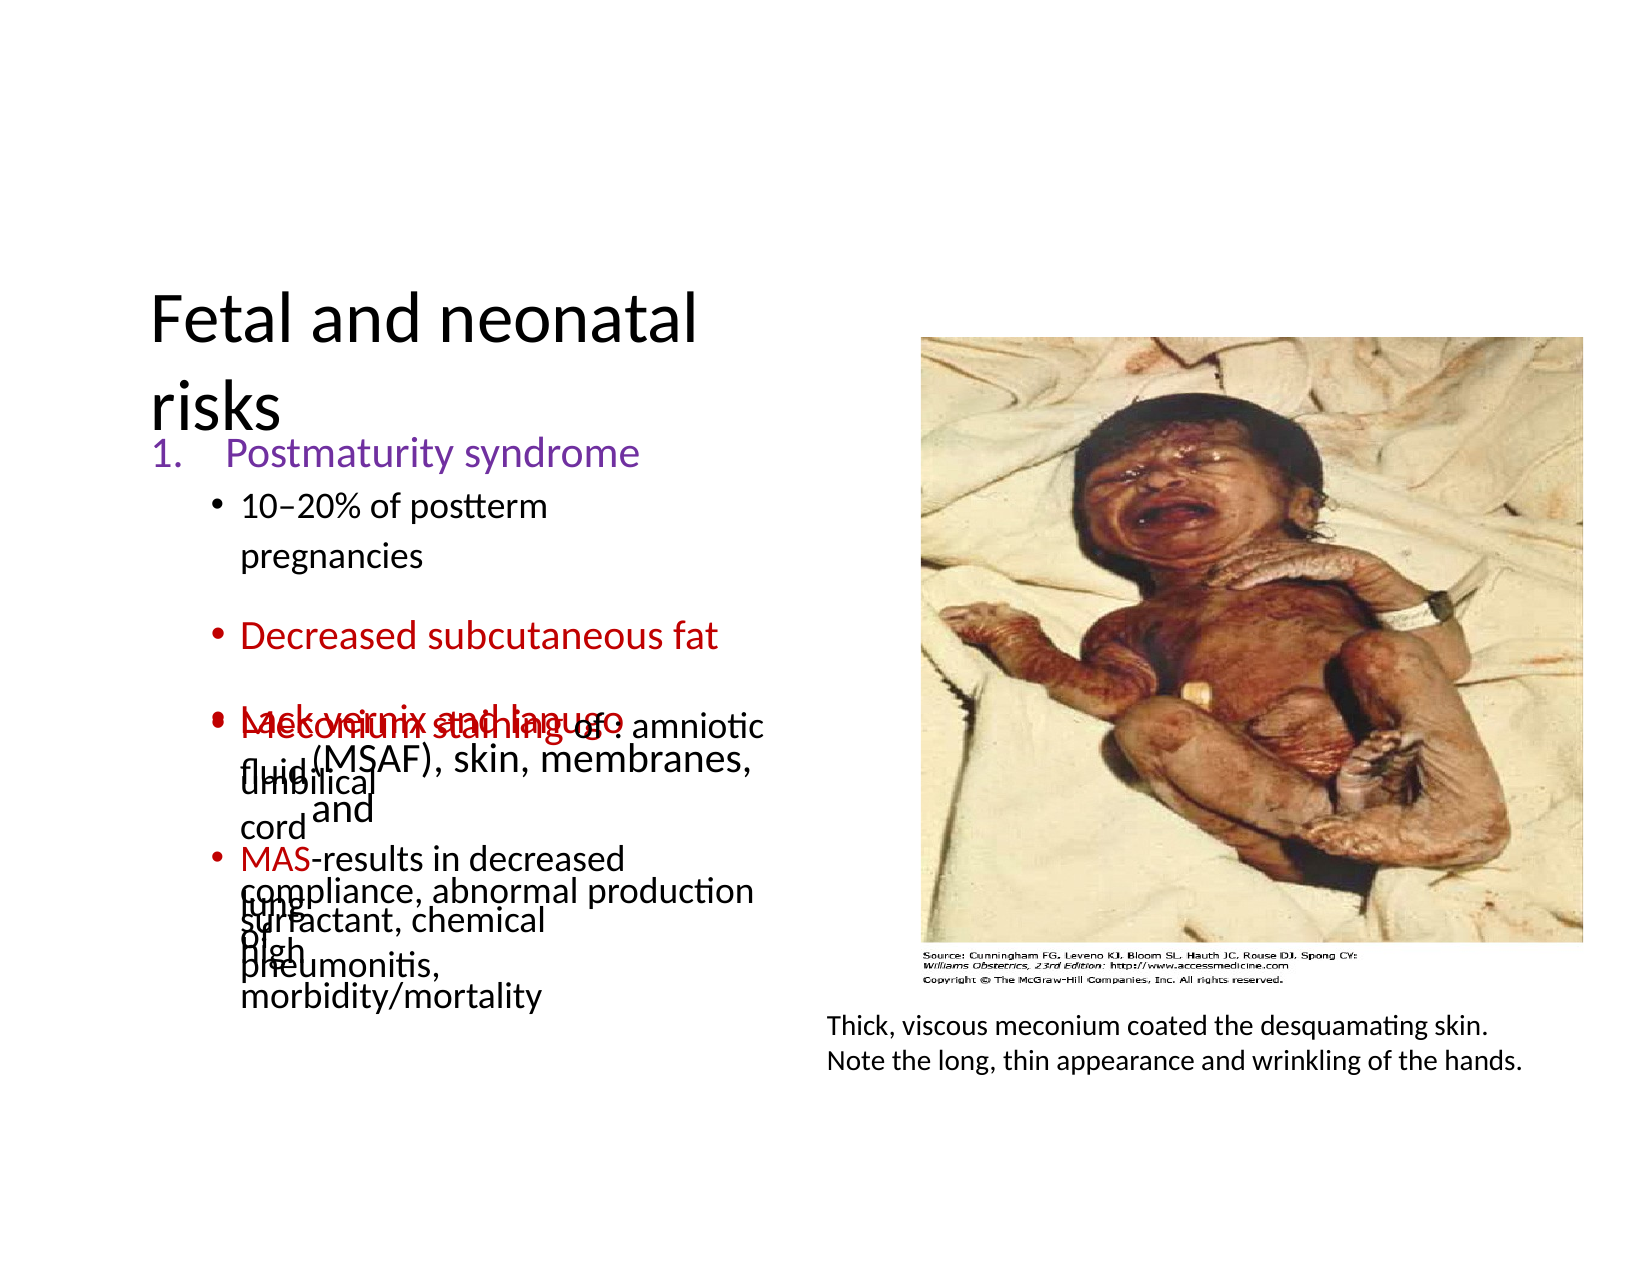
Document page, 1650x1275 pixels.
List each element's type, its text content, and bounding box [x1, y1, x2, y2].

title Fetal and neonatal risks [148, 267, 840, 483]
text_box Thick, viscous meconium coated the desquamating skin. Note the long, thin appearance and wrinkling of the hands. [824, 1004, 1537, 1077]
text_box Postmaturity syndrome 10–20% of postterm pregnancies Decreased subcutaneous fat Lack vernix and lanugo [148, 415, 732, 743]
text_box Meconium staining of : amniotic fluid [208, 694, 792, 792]
text_box umbilical cord [237, 755, 452, 832]
text_box compliance, abnormal production of [238, 863, 779, 956]
text_box MAS-results in decreased lung [208, 832, 688, 925]
text_box (MSAF), skin, membranes, and [309, 728, 821, 831]
text_box [920, 337, 1584, 984]
text_box surfactant, chemical pneumonitis, [237, 892, 746, 985]
text_box high morbidity/mortality [238, 924, 610, 1017]
